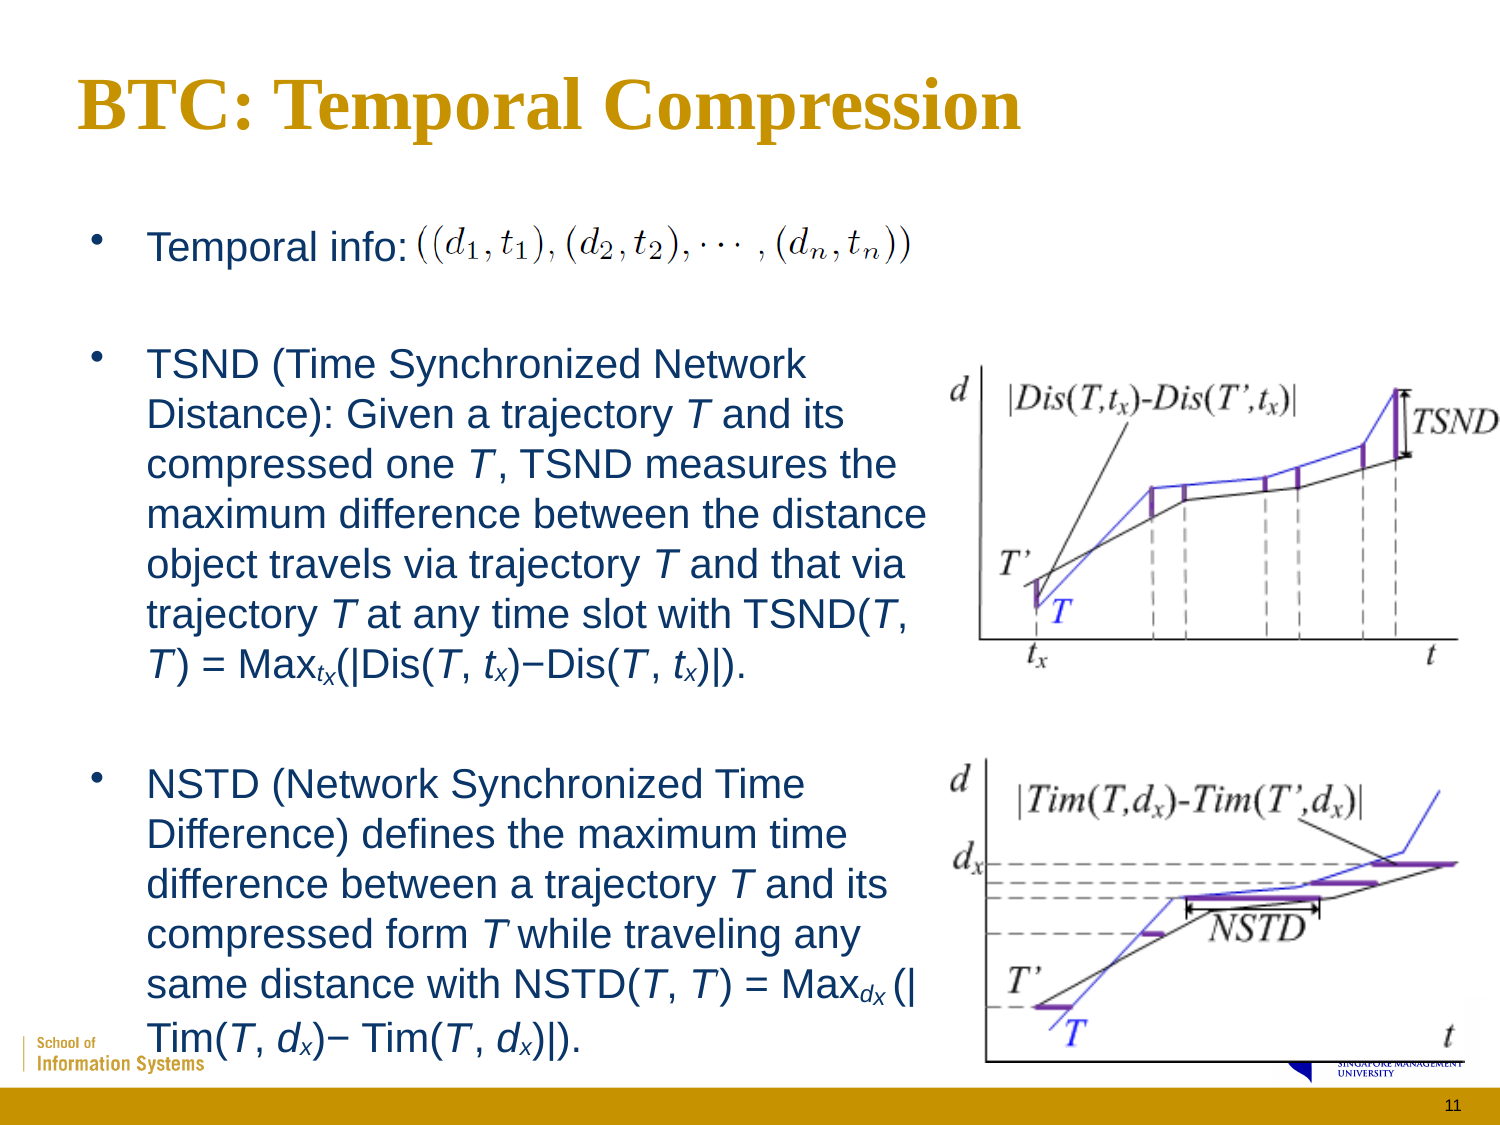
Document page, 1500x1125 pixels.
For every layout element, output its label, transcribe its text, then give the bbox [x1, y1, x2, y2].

picture [949, 362, 1500, 676]
picture [8, 1029, 209, 1081]
picture [412, 218, 912, 268]
title BTC: Temporal Compression [62, 47, 1425, 153]
picture [949, 749, 1486, 1087]
slide_number 11 [1264, 1087, 1478, 1125]
list Temporal info: TSND (Time Synchronized Network Distance): Given a trajectory T and its compressed one T′, TSND measures the maximum difference between the distance object travels via trajectory T and that via trajectory T′ at any time slot with TSND(T, T′) = Maxtx(|Dis(T, tx)−Dis(T′, tx)|). NSTD (Network Synchronized Time Difference) defines the maximum time difference between a trajectory T and its compressed form T′ while traveling any same distance with NSTD(T, T′) = Maxdx (|Tim(T, dx)− Tim(T′, dx)|). [75, 212, 950, 1076]
